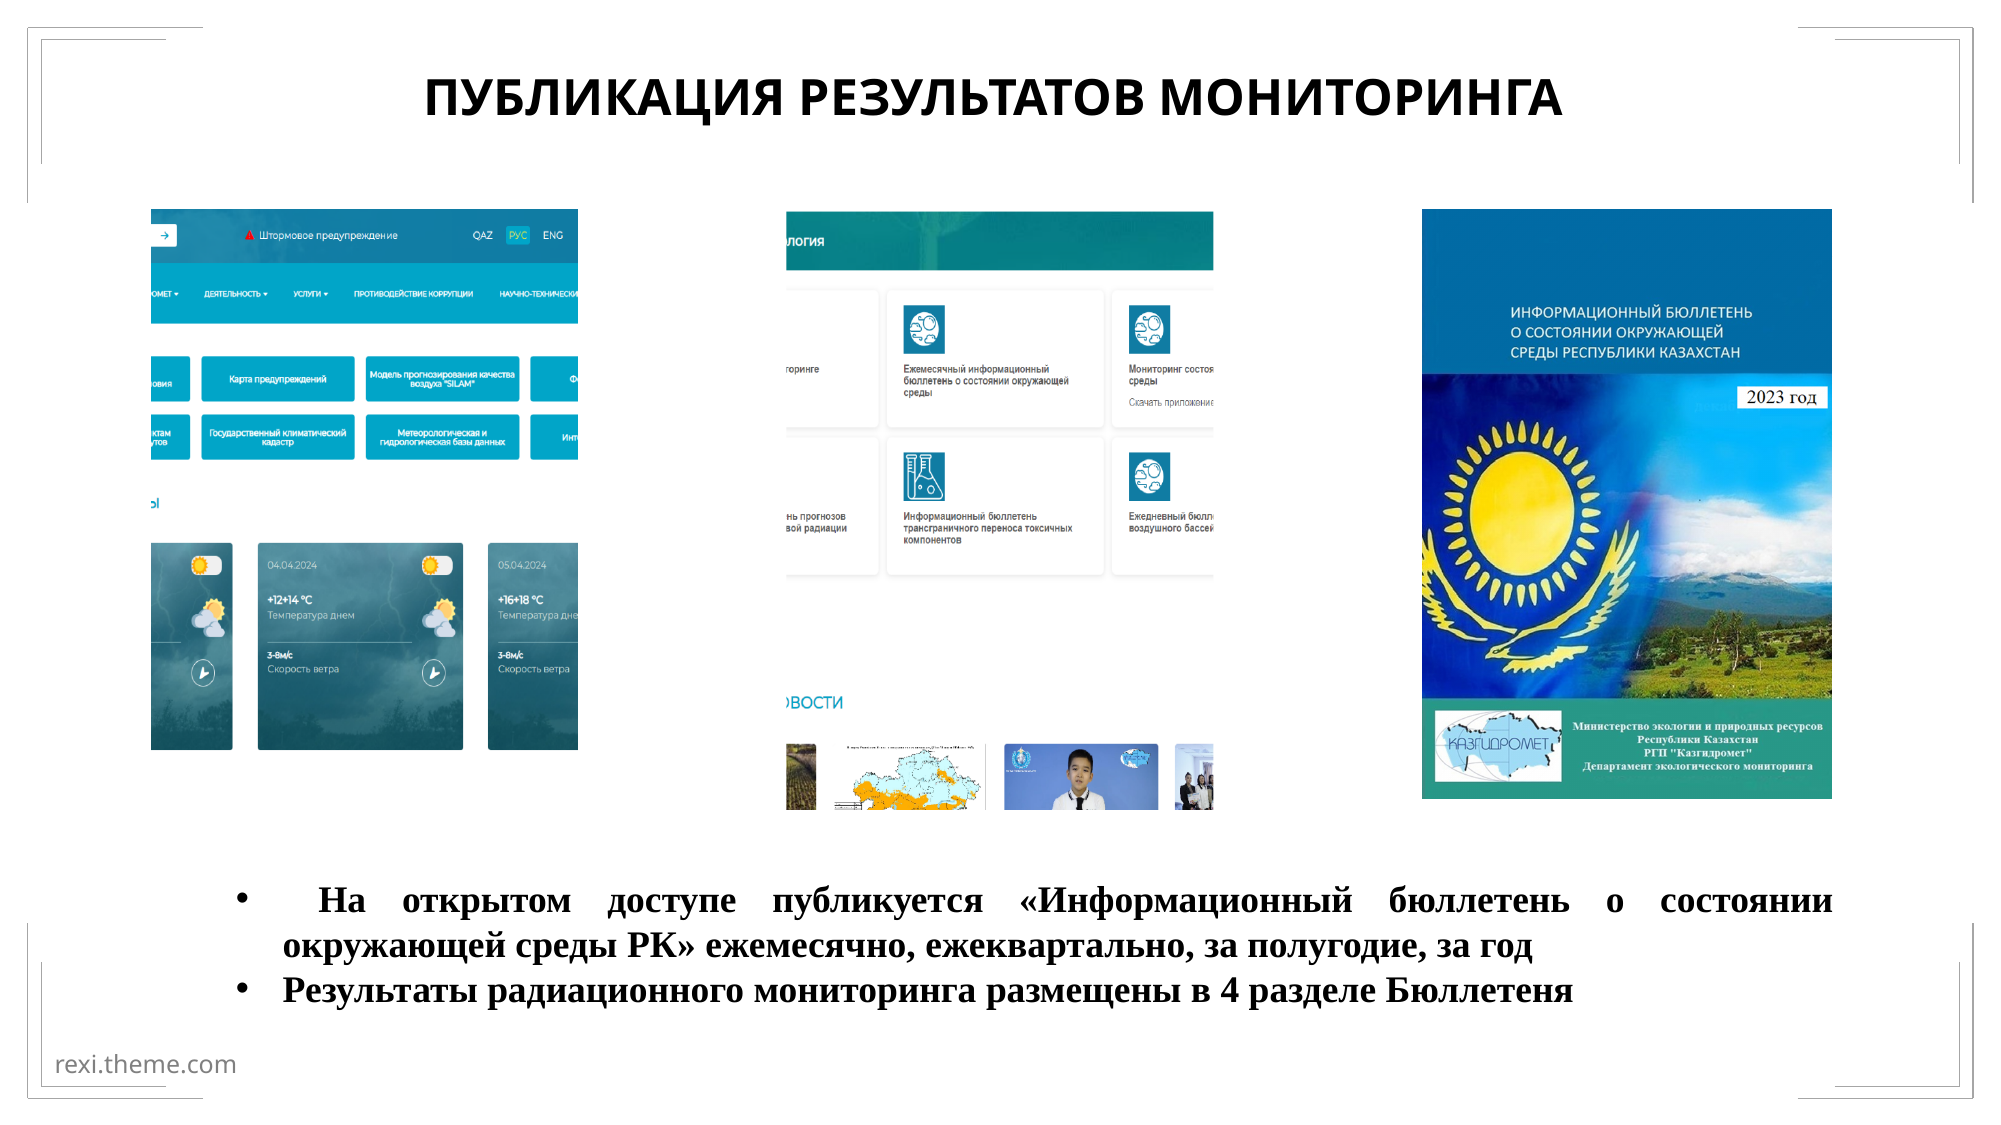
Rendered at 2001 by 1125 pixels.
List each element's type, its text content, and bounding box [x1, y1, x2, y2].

picture [786, 209, 1214, 810]
picture [1738, 387, 1827, 408]
picture [1722, 451, 1730, 456]
picture [150, 209, 578, 810]
text_box На открытом доступе публикуется «Информационный бюллетень о состоянии окружающей среды РК» ежемесячно, ежеквартально, за полугодие, за год Результаты радиационного мониторинга размещены в 4 разделе Бюллетеня [220, 867, 1849, 1018]
picture [1422, 209, 1832, 799]
text_box ПУБЛИКАЦИЯ РЕЗУЛЬТАТОВ МОНИТОРИНГА [408, 58, 1592, 134]
